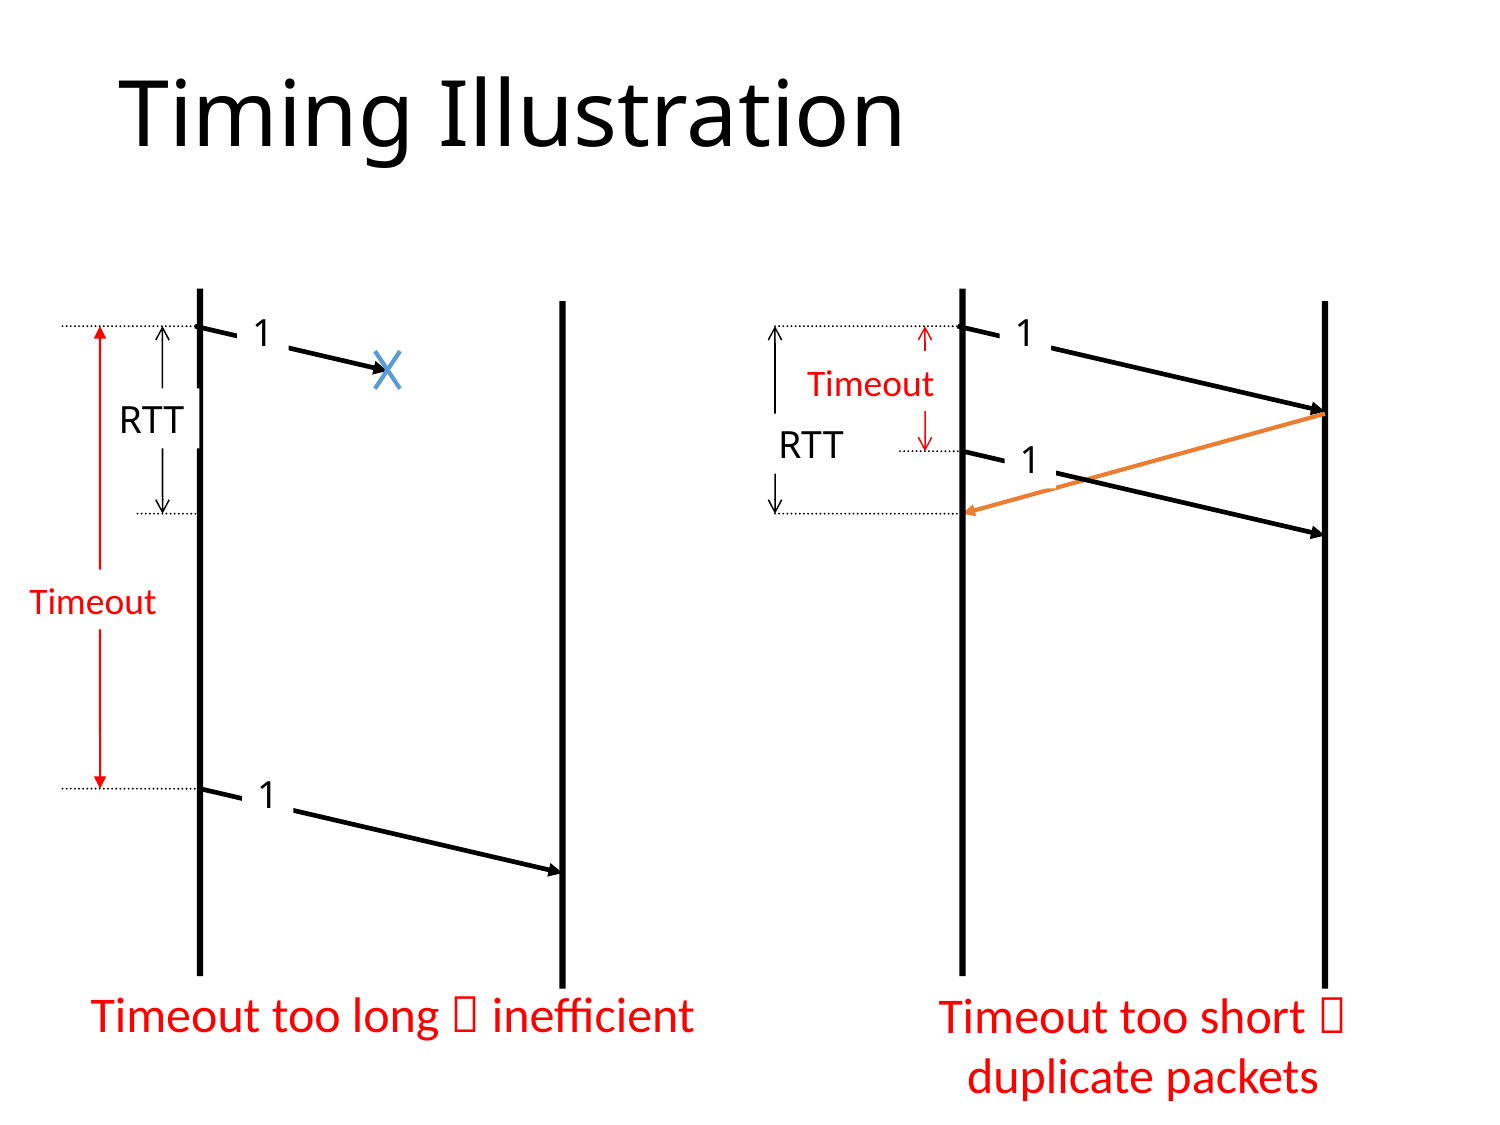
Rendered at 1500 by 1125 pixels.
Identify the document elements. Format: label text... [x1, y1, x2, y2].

text_box [289, 347, 388, 375]
text_box RTT [103, 388, 200, 449]
text_box 1 [1004, 428, 1056, 489]
text_box [767, 474, 783, 514]
text_box [1056, 472, 1325, 539]
text_box Timeout too short  duplicate packets [797, 976, 1500, 1112]
text_box [294, 810, 563, 877]
text_box RTT [763, 413, 859, 474]
text_box [917, 411, 933, 452]
text_box [93, 630, 107, 789]
text_box 1 [999, 301, 1052, 362]
text_box [93, 326, 107, 569]
text_box 1 [237, 301, 289, 362]
text_box [767, 326, 783, 413]
text_box 1 [242, 763, 294, 824]
text_box [963, 489, 1053, 517]
text_box Timeout too long  inefficient [10, 975, 775, 1051]
text_box Timeout [792, 351, 950, 411]
text_box [1052, 348, 1325, 415]
title Timing Illustration [103, 59, 1397, 278]
text_box [155, 326, 170, 388]
text_box [155, 449, 170, 513]
text_box [917, 326, 933, 351]
text_box Timeout [14, 569, 172, 630]
